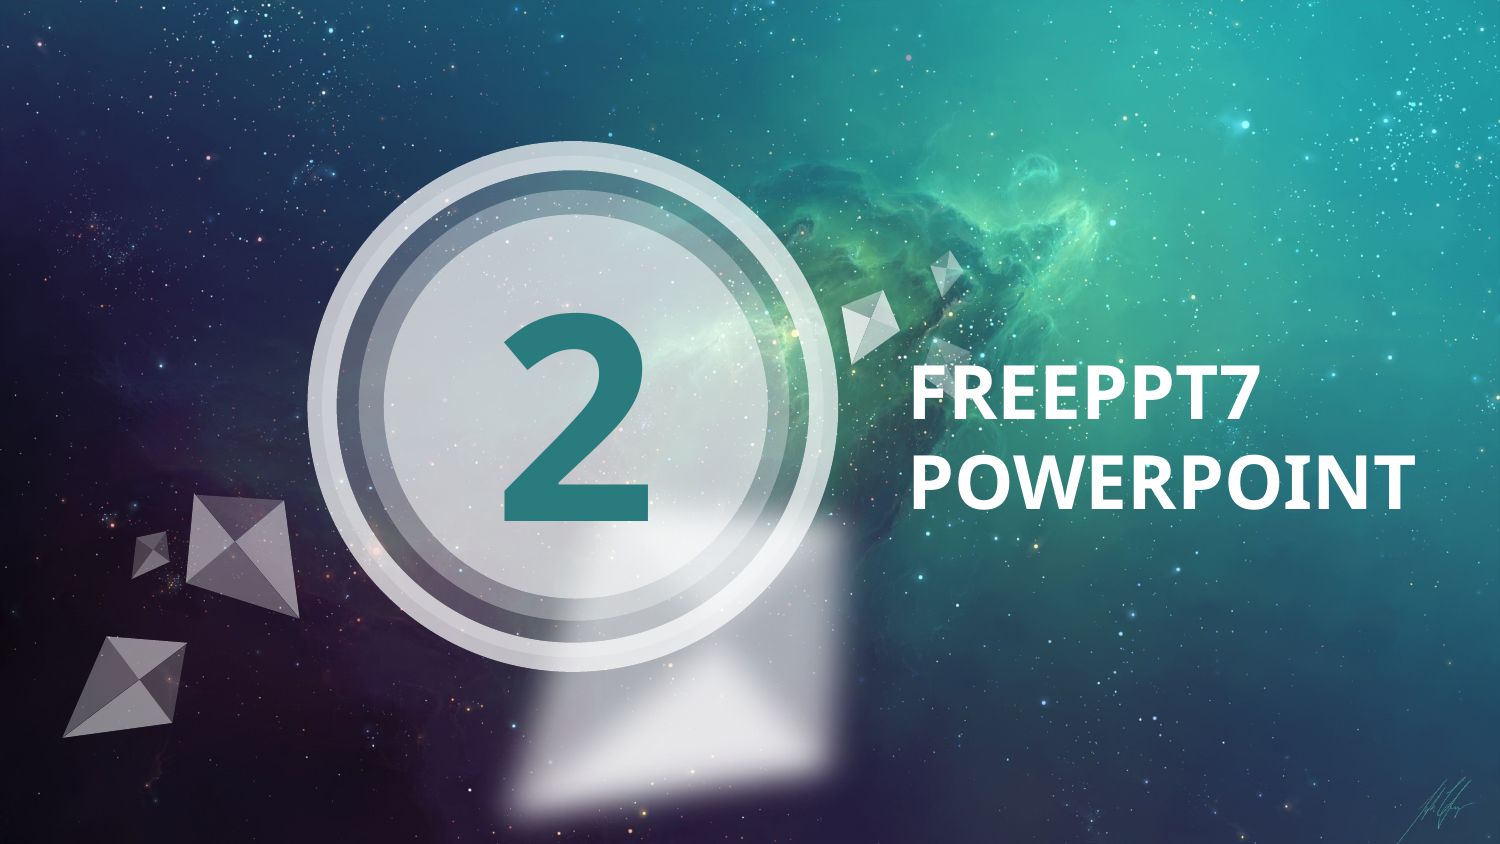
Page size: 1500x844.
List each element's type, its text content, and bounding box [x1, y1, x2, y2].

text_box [182, 473, 312, 638]
text_box [429, 187, 719, 243]
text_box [922, 332, 977, 411]
text_box [379, 153, 766, 243]
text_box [835, 285, 900, 369]
text_box FREEPPT7 POWERPOINT [1216, 337, 1433, 533]
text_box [70, 611, 180, 770]
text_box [128, 525, 170, 586]
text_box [928, 249, 963, 299]
picture [0, 0, 1500, 844]
text_box 2 [471, 212, 681, 243]
